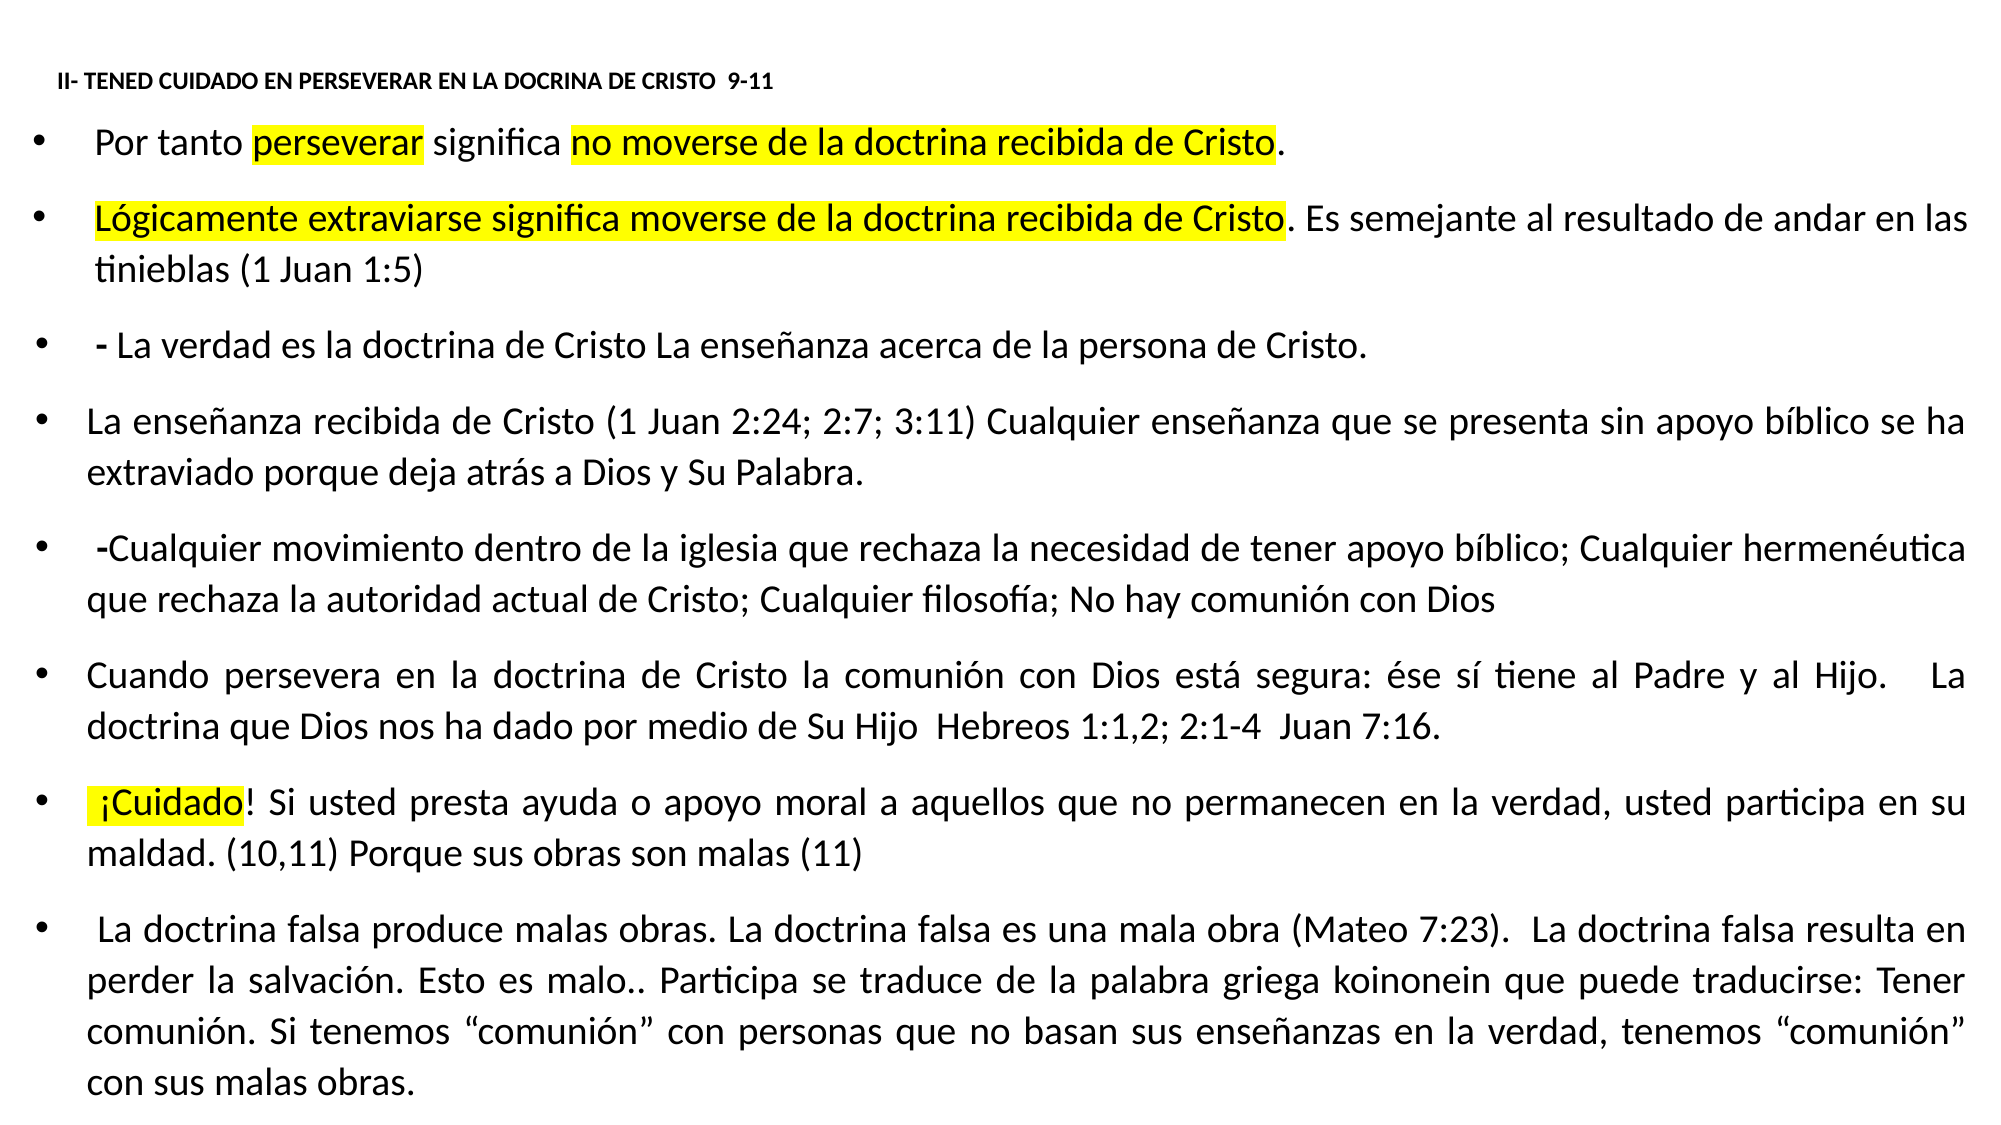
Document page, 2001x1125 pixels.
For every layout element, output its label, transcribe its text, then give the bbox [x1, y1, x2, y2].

list Por tanto perseverar significa no moverse de la doctrina recibida de Cristo. Lógicamente extraviarse significa moverse de la doctrina recibida de Cristo. Es semejante al resultado de andar en las tinieblas (1 Juan 1:5) - La verdad es la doctrina de Cristo La enseñanza acerca de la persona de Cristo. La enseñanza recibida de Cristo (1 Juan 2:24; 2:7; 3:11) Cualquier enseñanza que se presenta sin apoyo bíblico se ha extraviado porque deja atrás a Dios y Su Palabra. -Cualquier movimiento dentro de la iglesia que rechaza la necesidad de tener apoyo bíblico; Cualquier hermenéutica que rechaza la autoridad actual de Cristo; Cualquier filosofía; No hay comunión con Dios Cuando persevera en la doctrina de Cristo la comunión con Dios está segura: ése sí tiene al Padre y al Hijo. La doctrina que Dios nos ha dado por medio de Su Hijo Hebreos 1:1,2; 2:1-4 Juan 7:16. ¡Cuidado! Si usted presta ayuda o apoyo moral a aquellos que no permanecen en la verdad, usted participa en su maldad. (10,11) Porque sus obras son malas (11) La doctrina falsa produce malas obras. La doctrina falsa es una mala obra (Mateo 7:23). La doctrina falsa resulta en perder la salvación. Esto es malo.. Participa se traduce de la palabra griega koinonein que puede traducirse: Tener comunión. Si tenemos “comunión” con personas que no basan sus enseñanzas en la verdad, tenemos “comunión” con sus malas obras. [0, 104, 1985, 1125]
title II- TENED CUIDADO EN PERSEVERAR EN LA DOCRINA DE CRISTO 9-11 [42, 59, 1863, 104]
